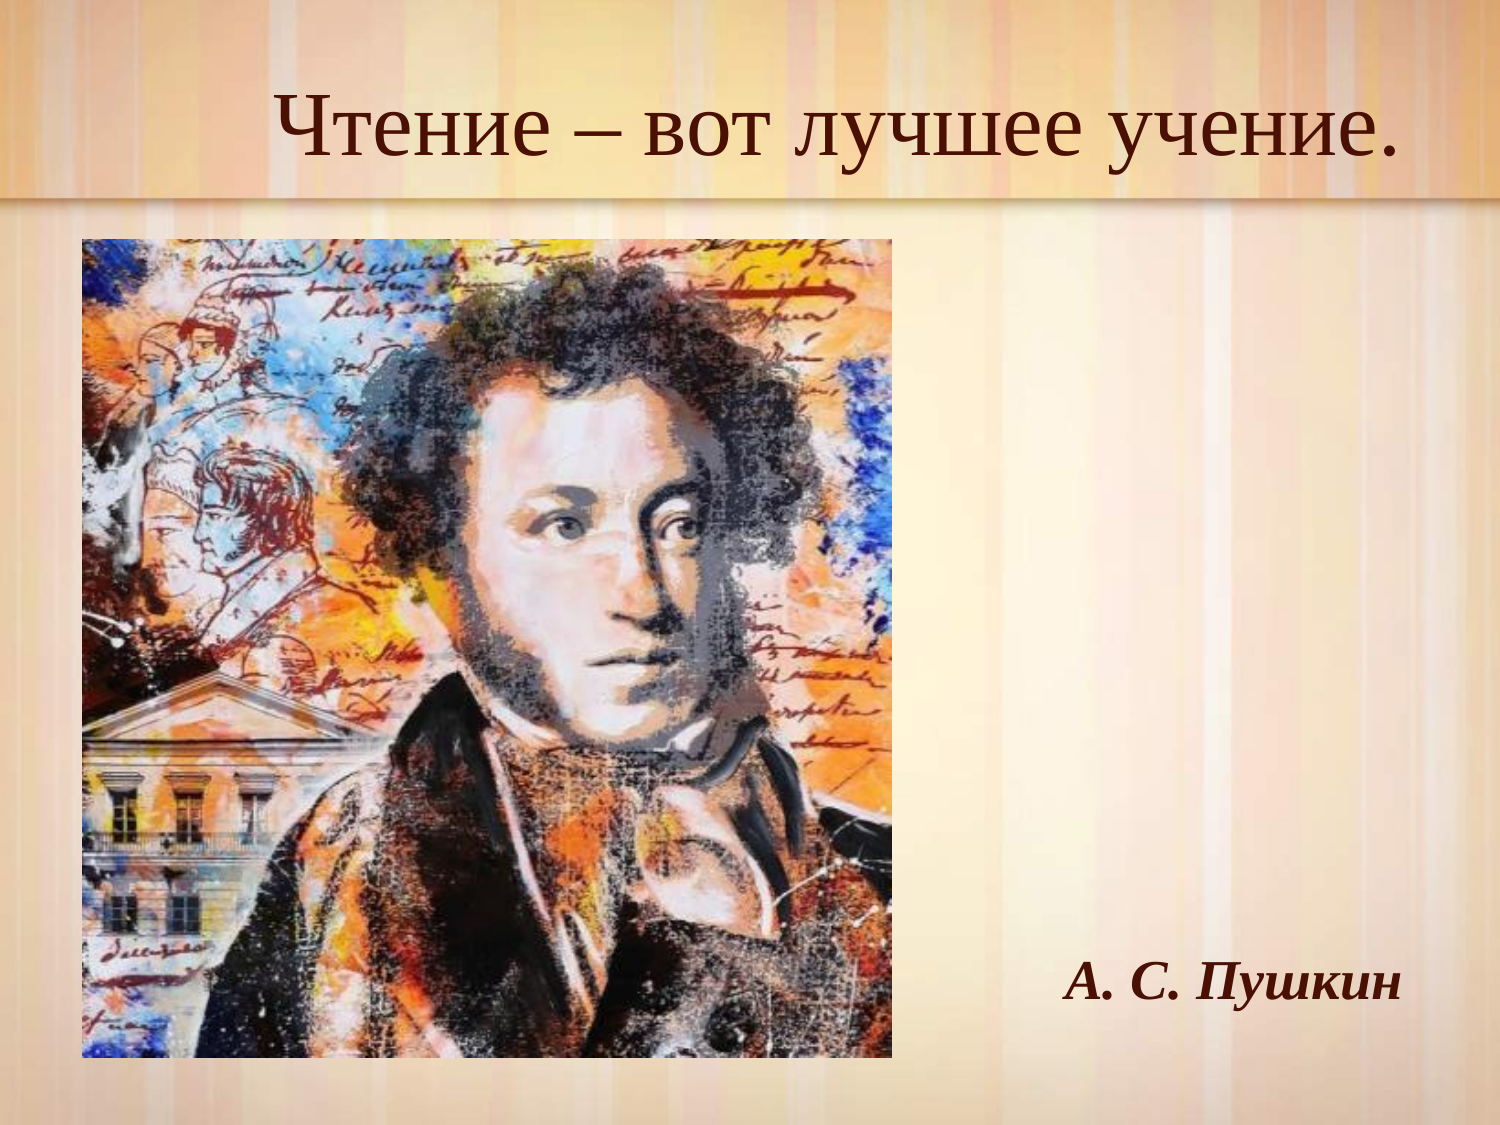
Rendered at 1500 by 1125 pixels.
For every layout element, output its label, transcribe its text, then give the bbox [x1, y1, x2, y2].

picture [0, 0, 1500, 1125]
title Чтение – вот лучшее учение. А. С. Пушкин [82, 0, 1418, 1089]
